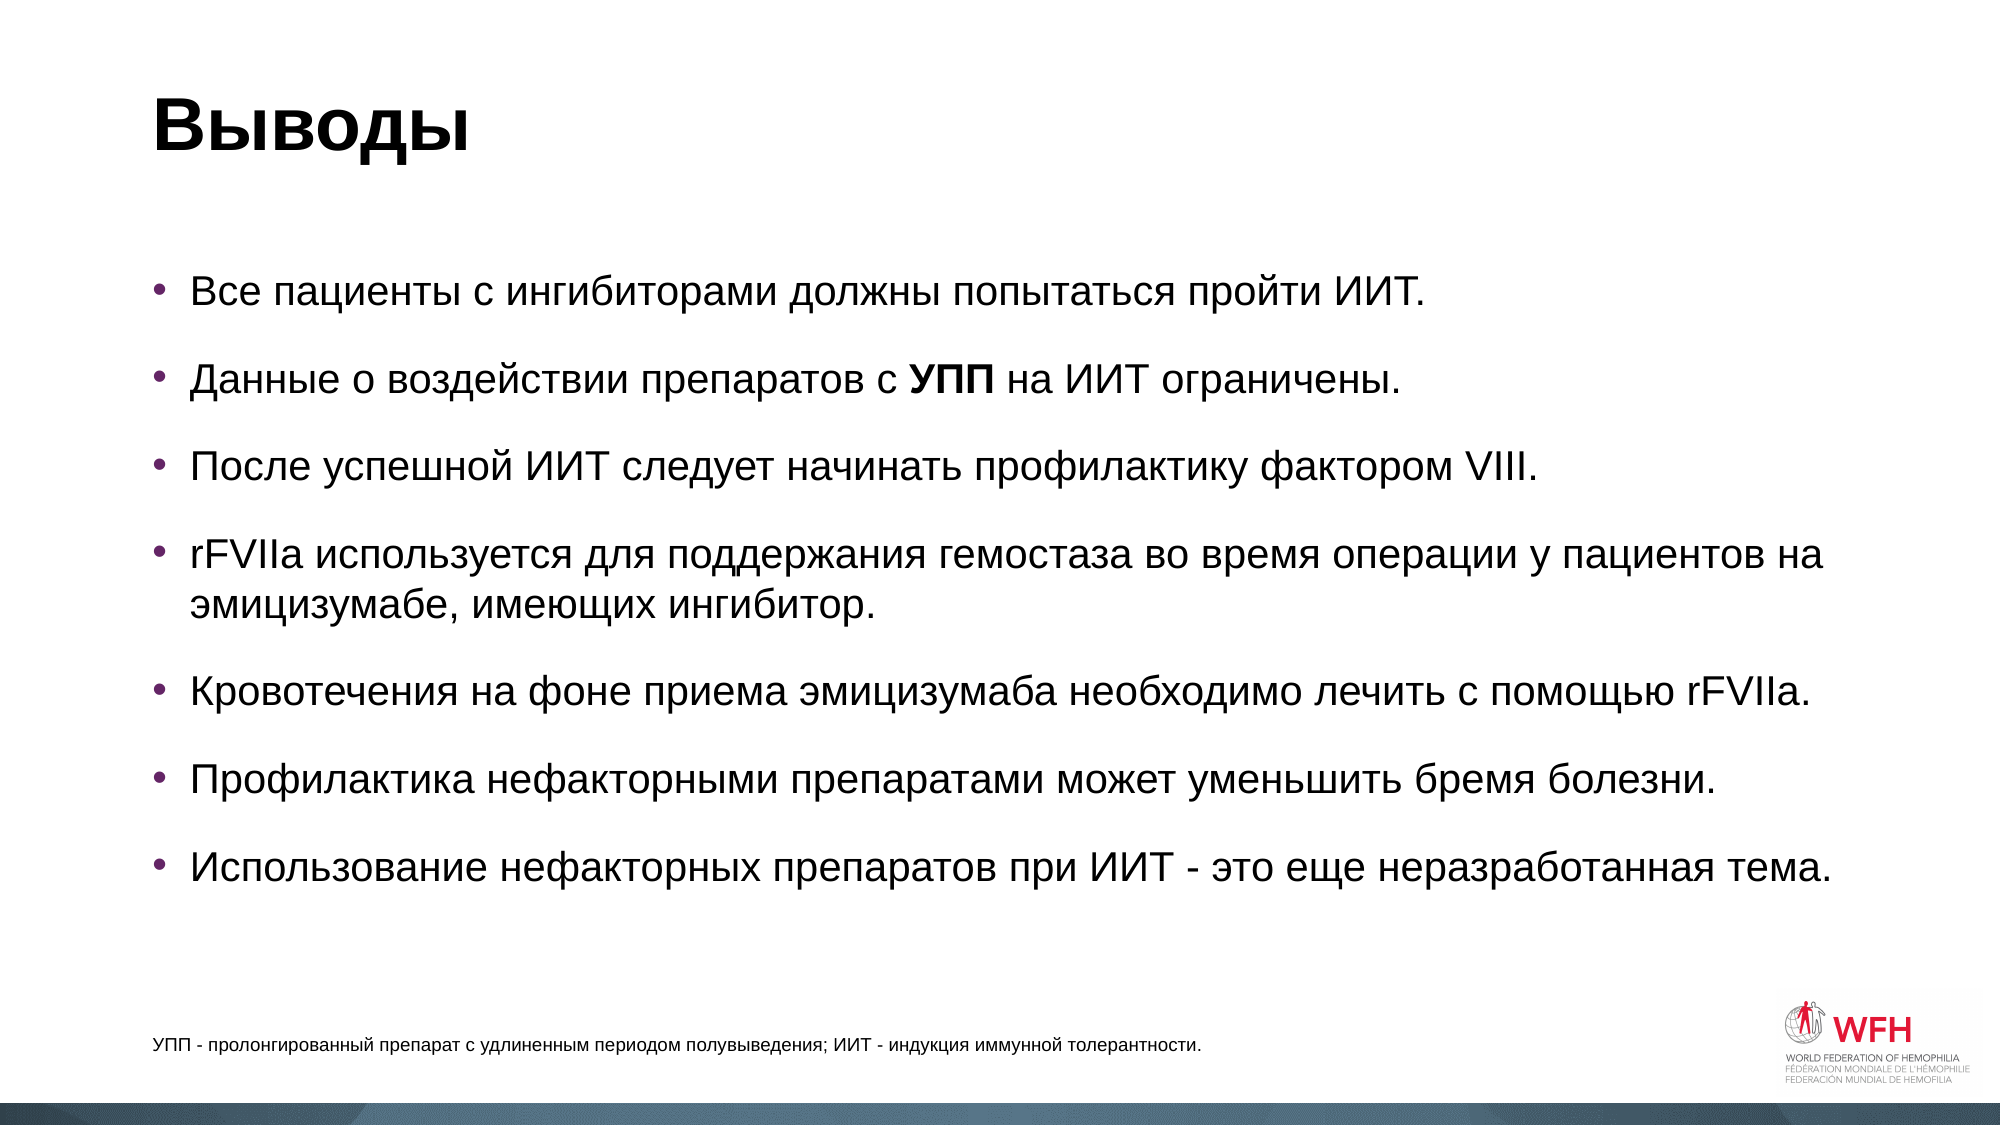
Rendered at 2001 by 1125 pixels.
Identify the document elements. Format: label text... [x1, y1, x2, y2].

picture [1776, 988, 1983, 1097]
list УПП - пролонгированный препарат с удлиненным периодом полувыведения; ИИТ - индукция иммунной толерантности. [137, 995, 1766, 1055]
title Выводы [137, 36, 1863, 216]
list Все пациенты с ингибиторами должны попытаться пройти ИИТ. Данные о воздействии препаратов c УПП на ИИТ ограничены. После успешной ИИТ следует начинать профилактику фактором VIII. rFVIIa используется для поддержания гемостаза во время операции у пациентов на эмицизумабе, имеющих ингибитор. Кровотечения на фоне приема эмицизумаба необходимо лечить с помощью rFVIIa. Профилактика нефакторными препаратами может уменьшить бремя болезни. Использование нефакторных препаратов при ИИТ - это еще неразработанная тема. [137, 256, 1863, 1014]
